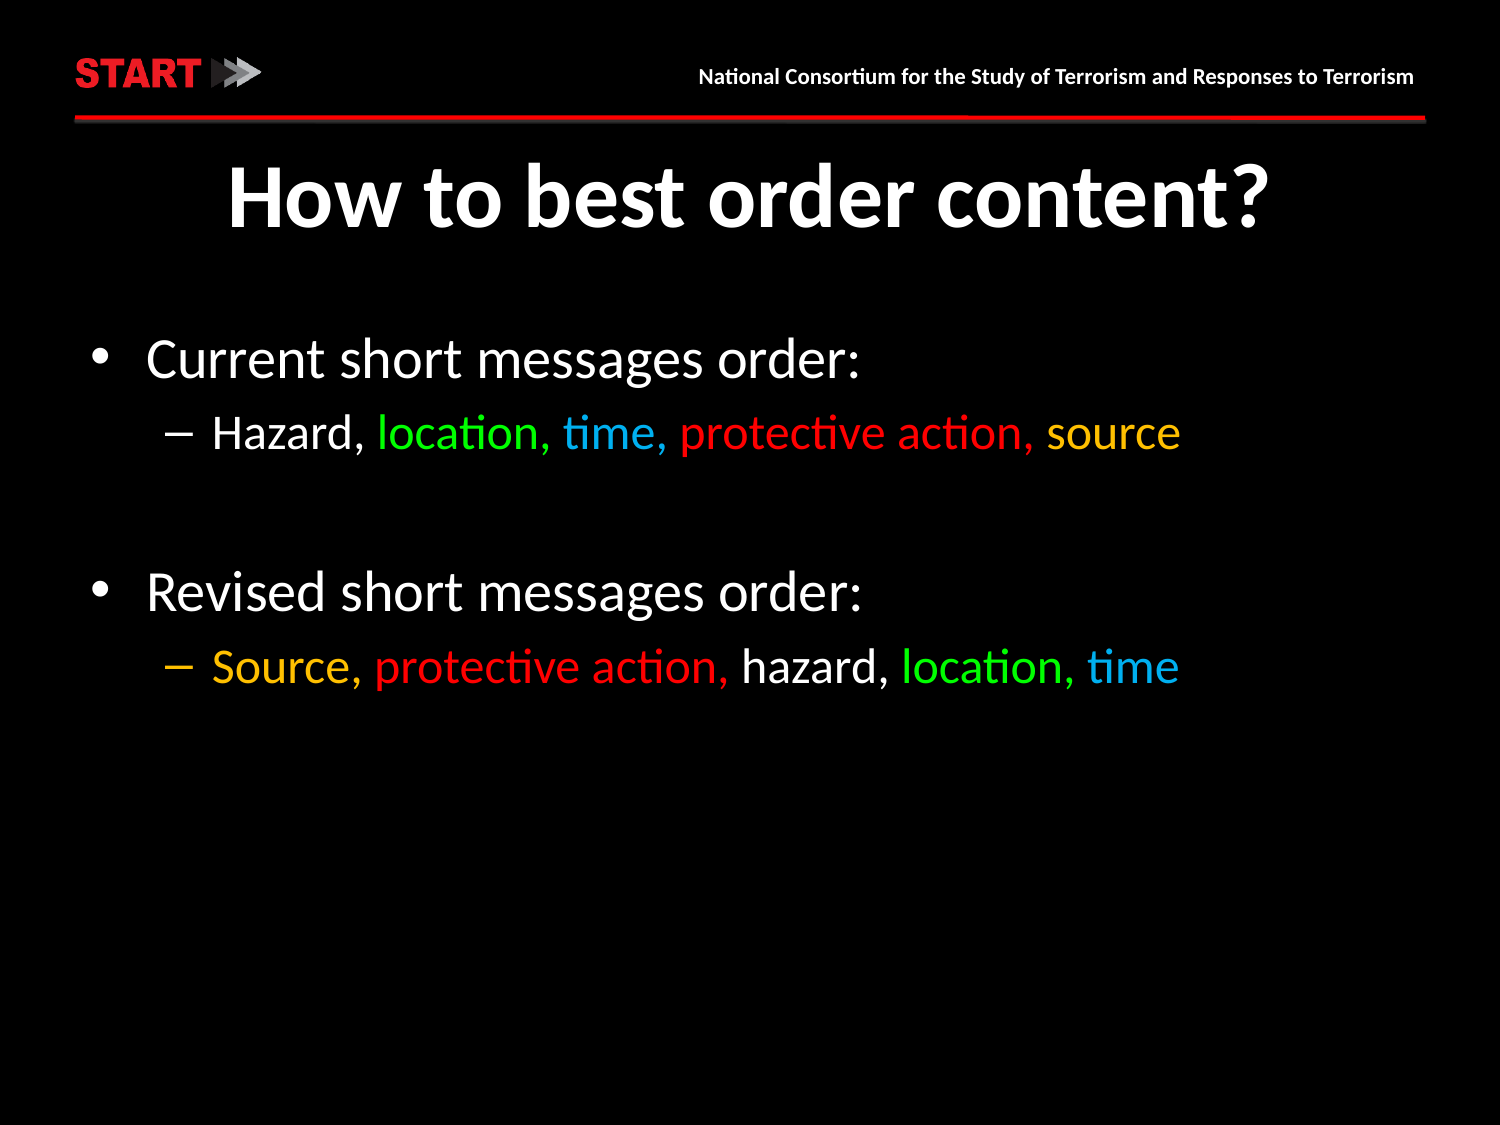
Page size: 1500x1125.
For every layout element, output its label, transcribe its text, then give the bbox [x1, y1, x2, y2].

picture [75, 56, 262, 88]
list Current short messages order: Hazard, location, time, protective action, source Revised short messages order: Source, protective action, hazard, location, time [74, 240, 1426, 1006]
title How to best order content? [74, 93, 1426, 240]
